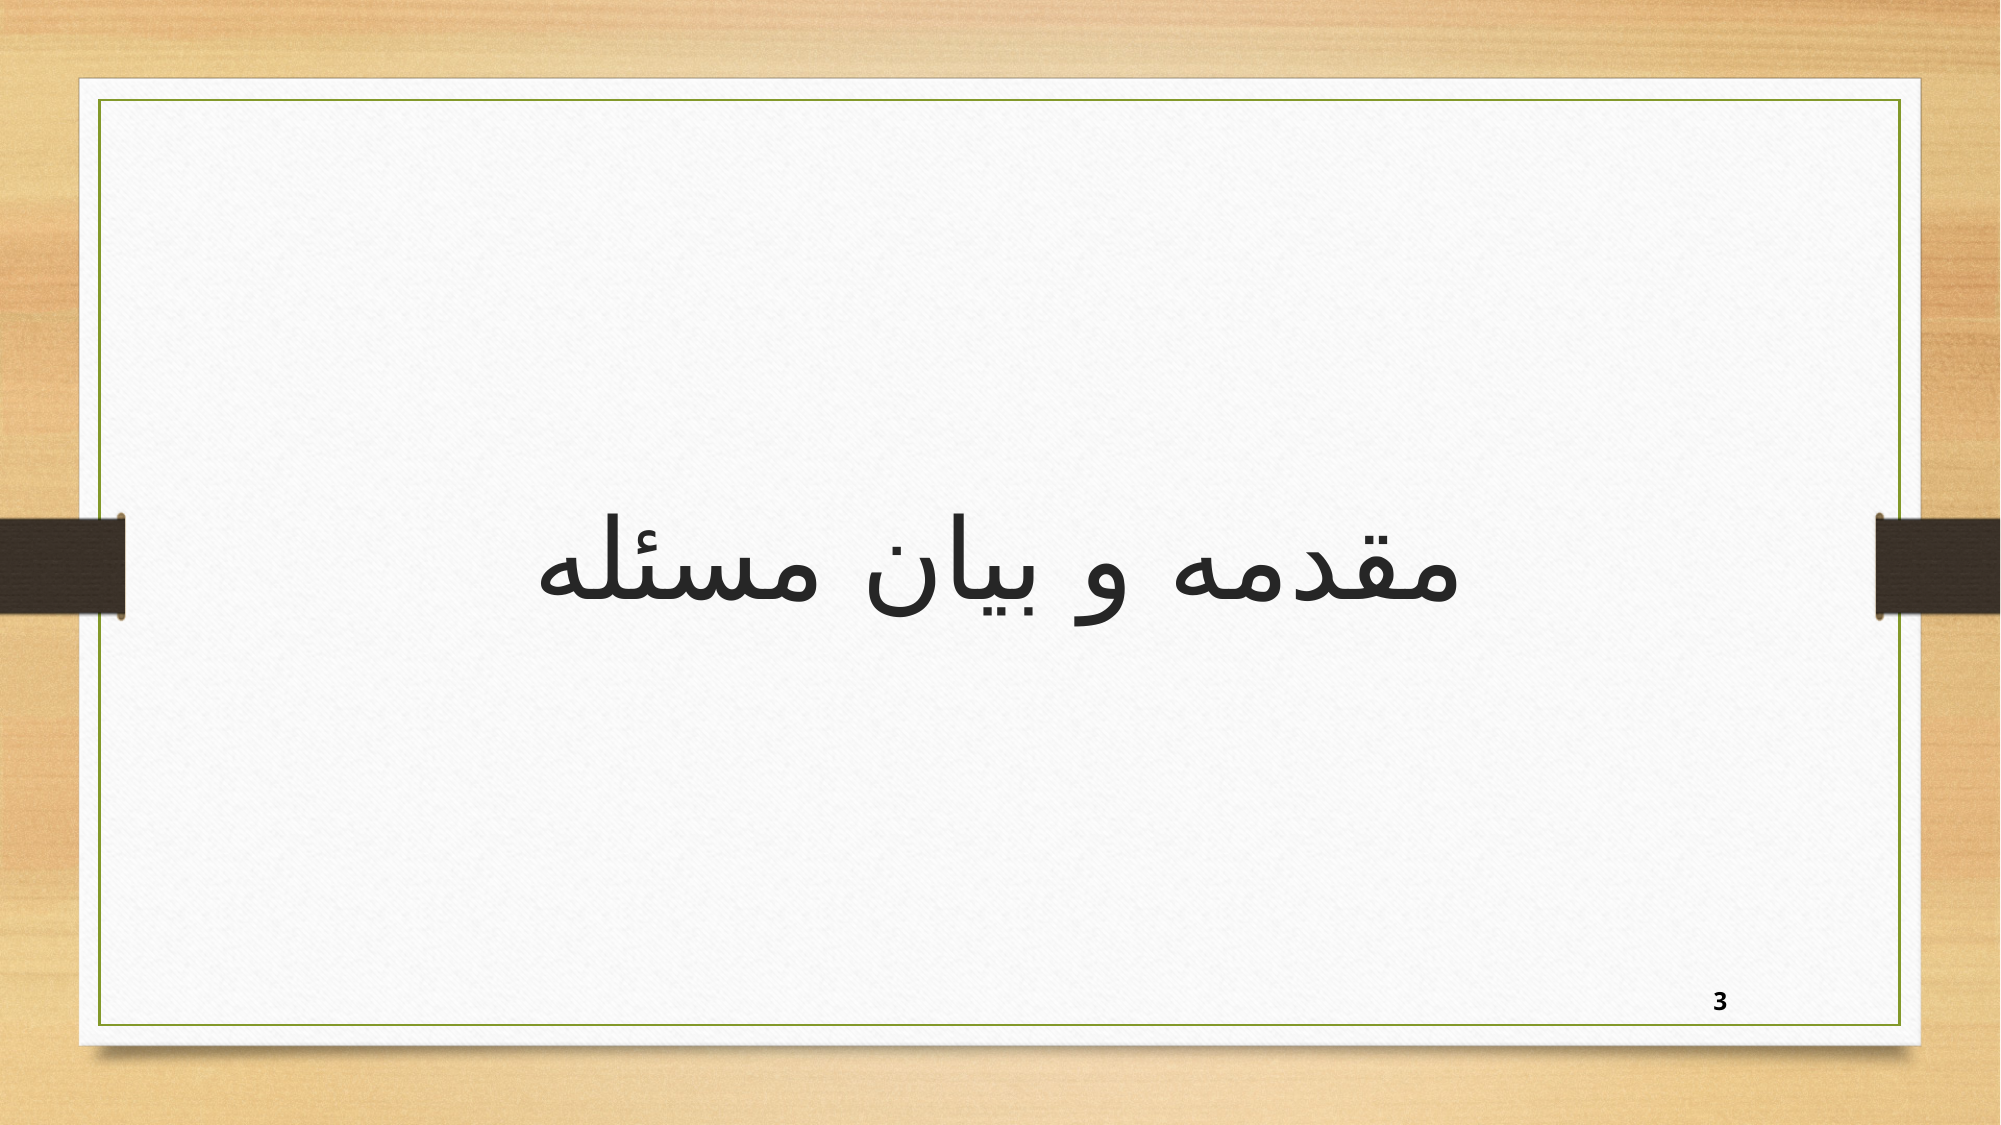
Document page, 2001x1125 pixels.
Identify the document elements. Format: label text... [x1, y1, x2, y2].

slide_number 3 [1698, 979, 1788, 1025]
picture [0, 0, 2001, 1125]
title مقدمه و بیان مسئله [212, 447, 1788, 662]
